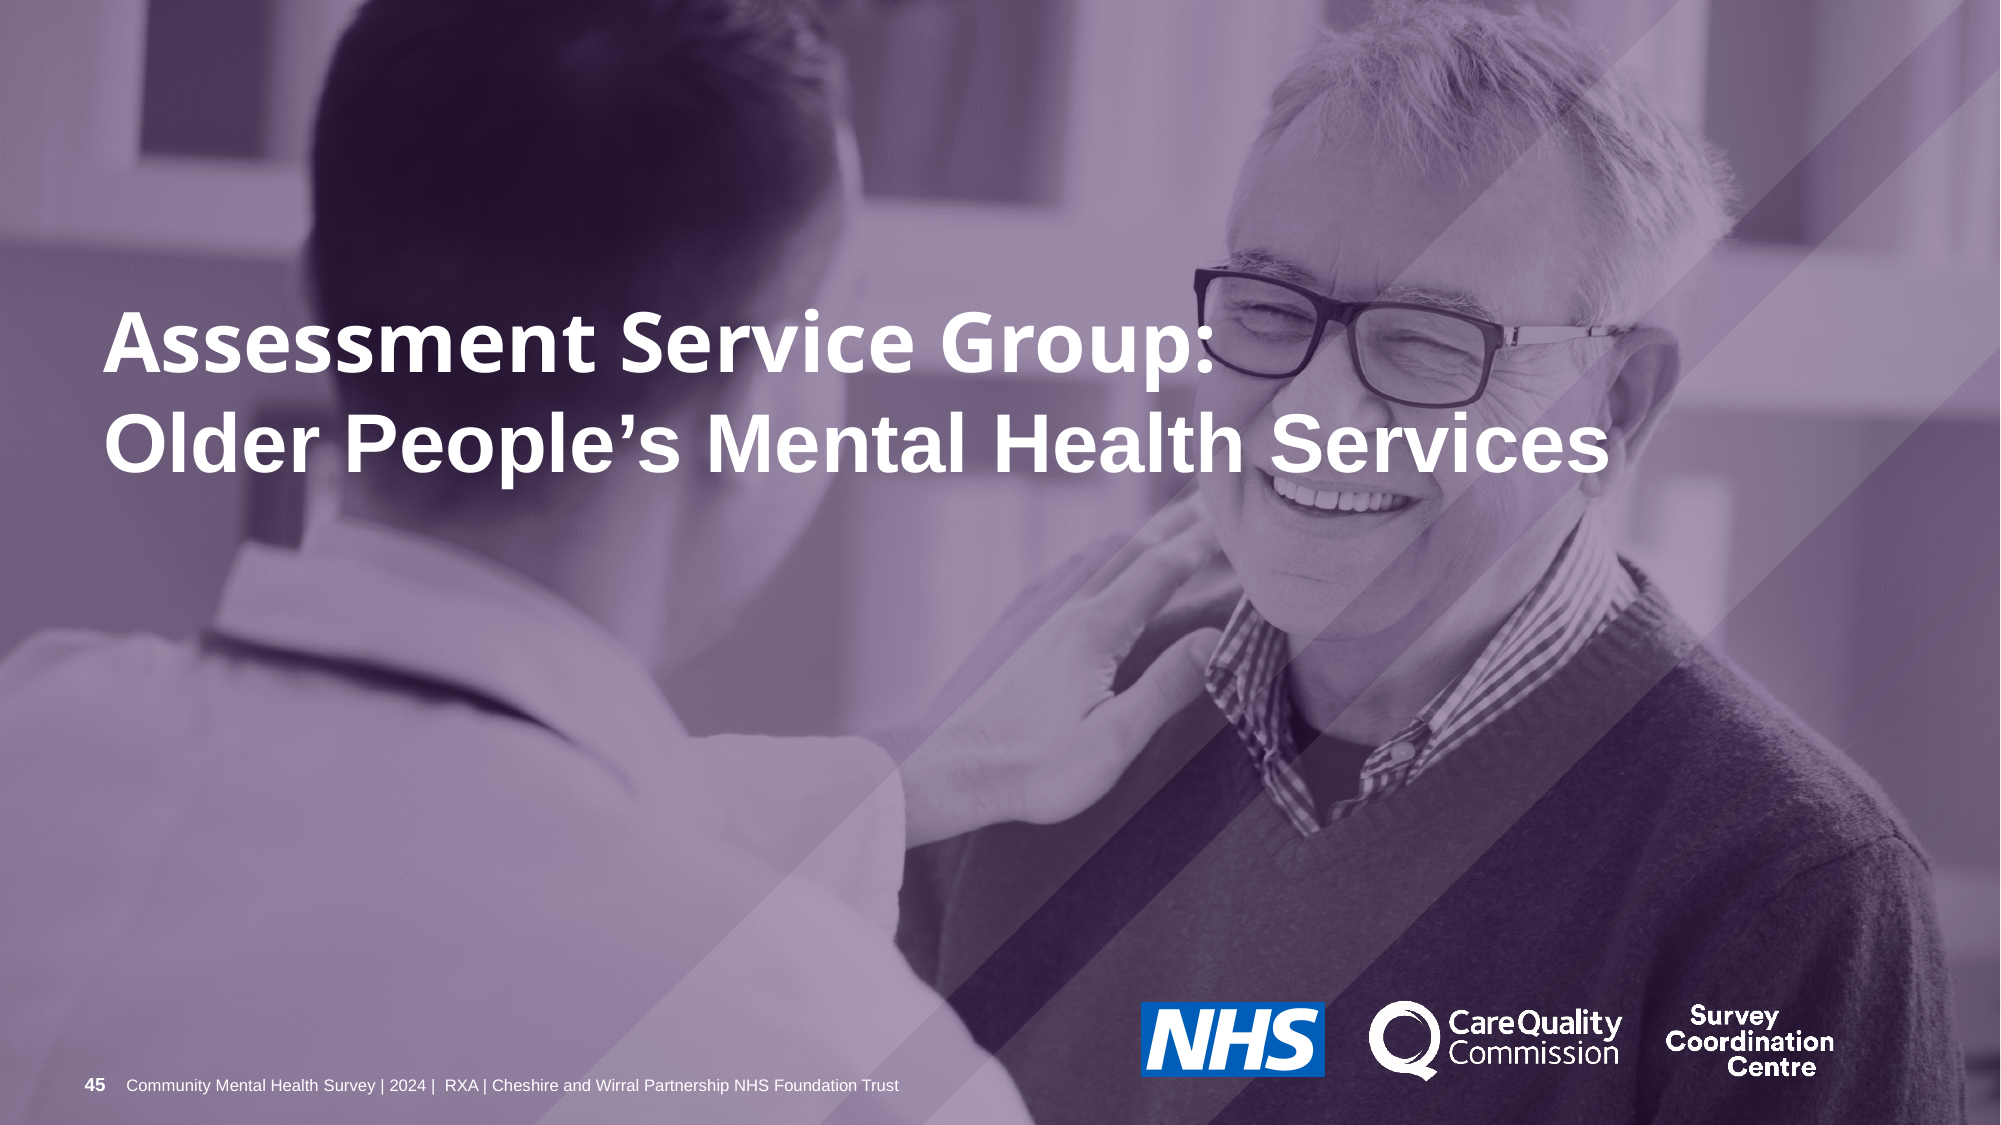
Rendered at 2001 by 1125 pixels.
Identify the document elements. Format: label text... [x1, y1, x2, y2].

picture [1141, 1002, 1325, 1077]
picture [1663, 1001, 1836, 1079]
title Assessment Service Group: Older People’s Mental Health Services [103, 288, 1771, 592]
picture [1357, 989, 1629, 1091]
text_box 45 [84, 1065, 122, 1125]
